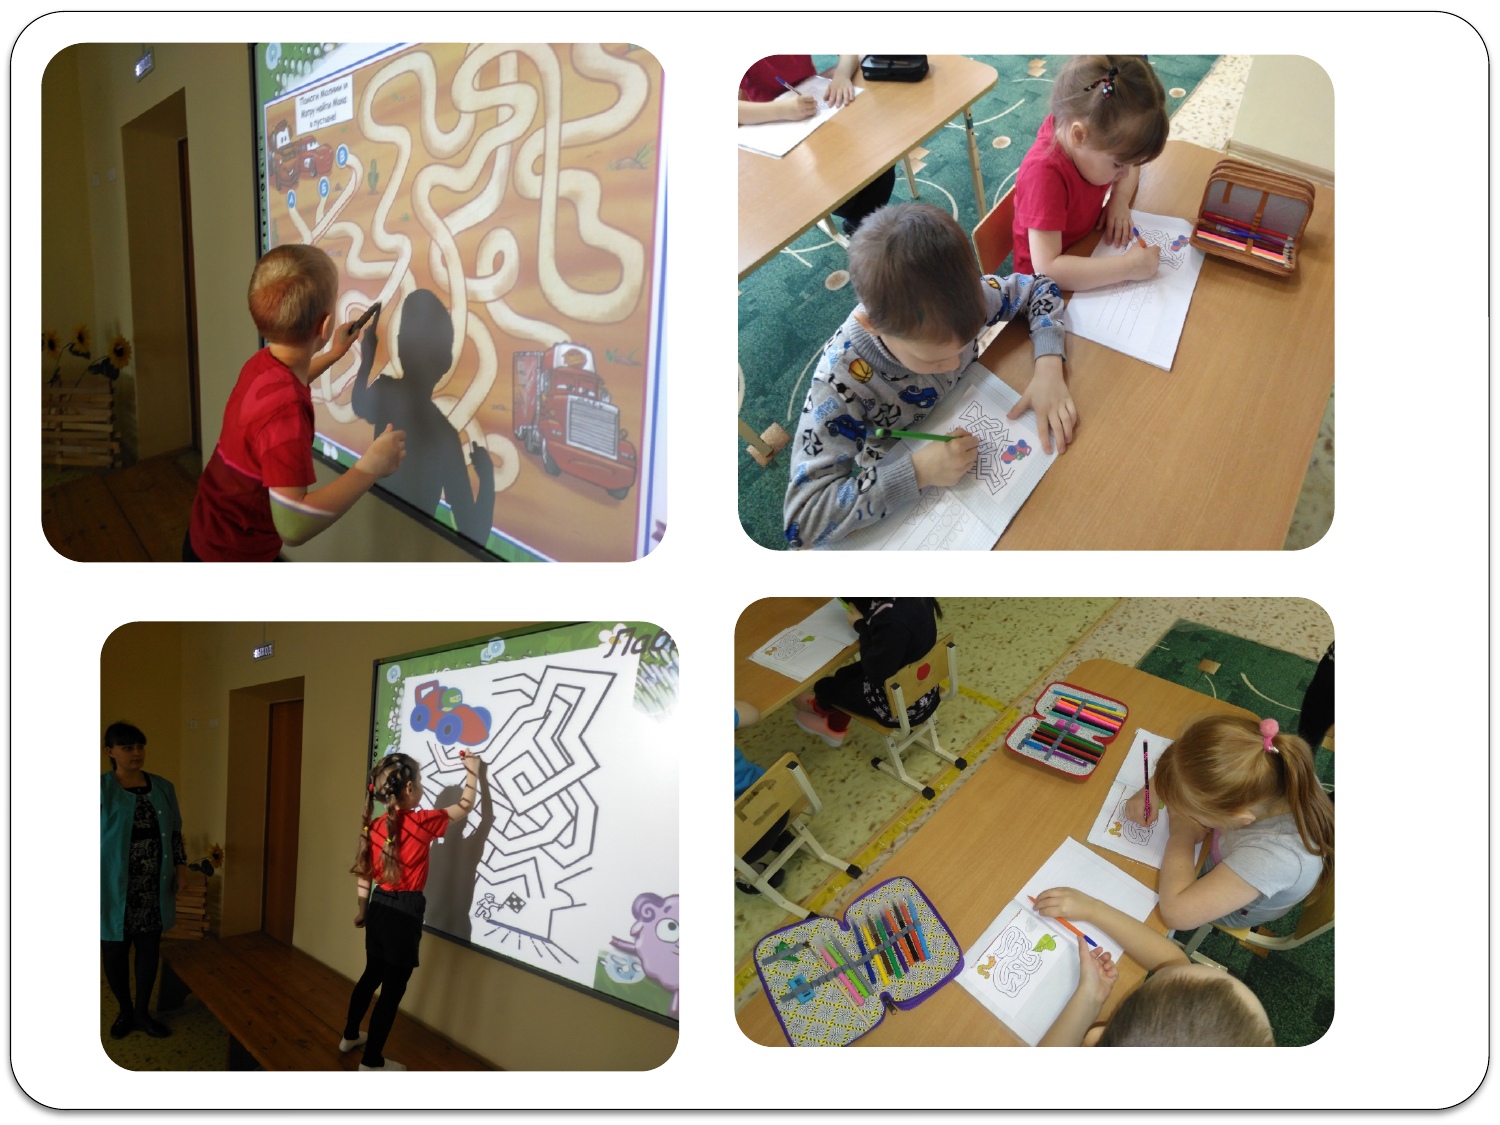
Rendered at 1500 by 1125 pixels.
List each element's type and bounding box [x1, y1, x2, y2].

picture [100, 621, 680, 1072]
list [41, 42, 668, 563]
picture [737, 54, 1335, 551]
picture [734, 596, 1335, 1048]
